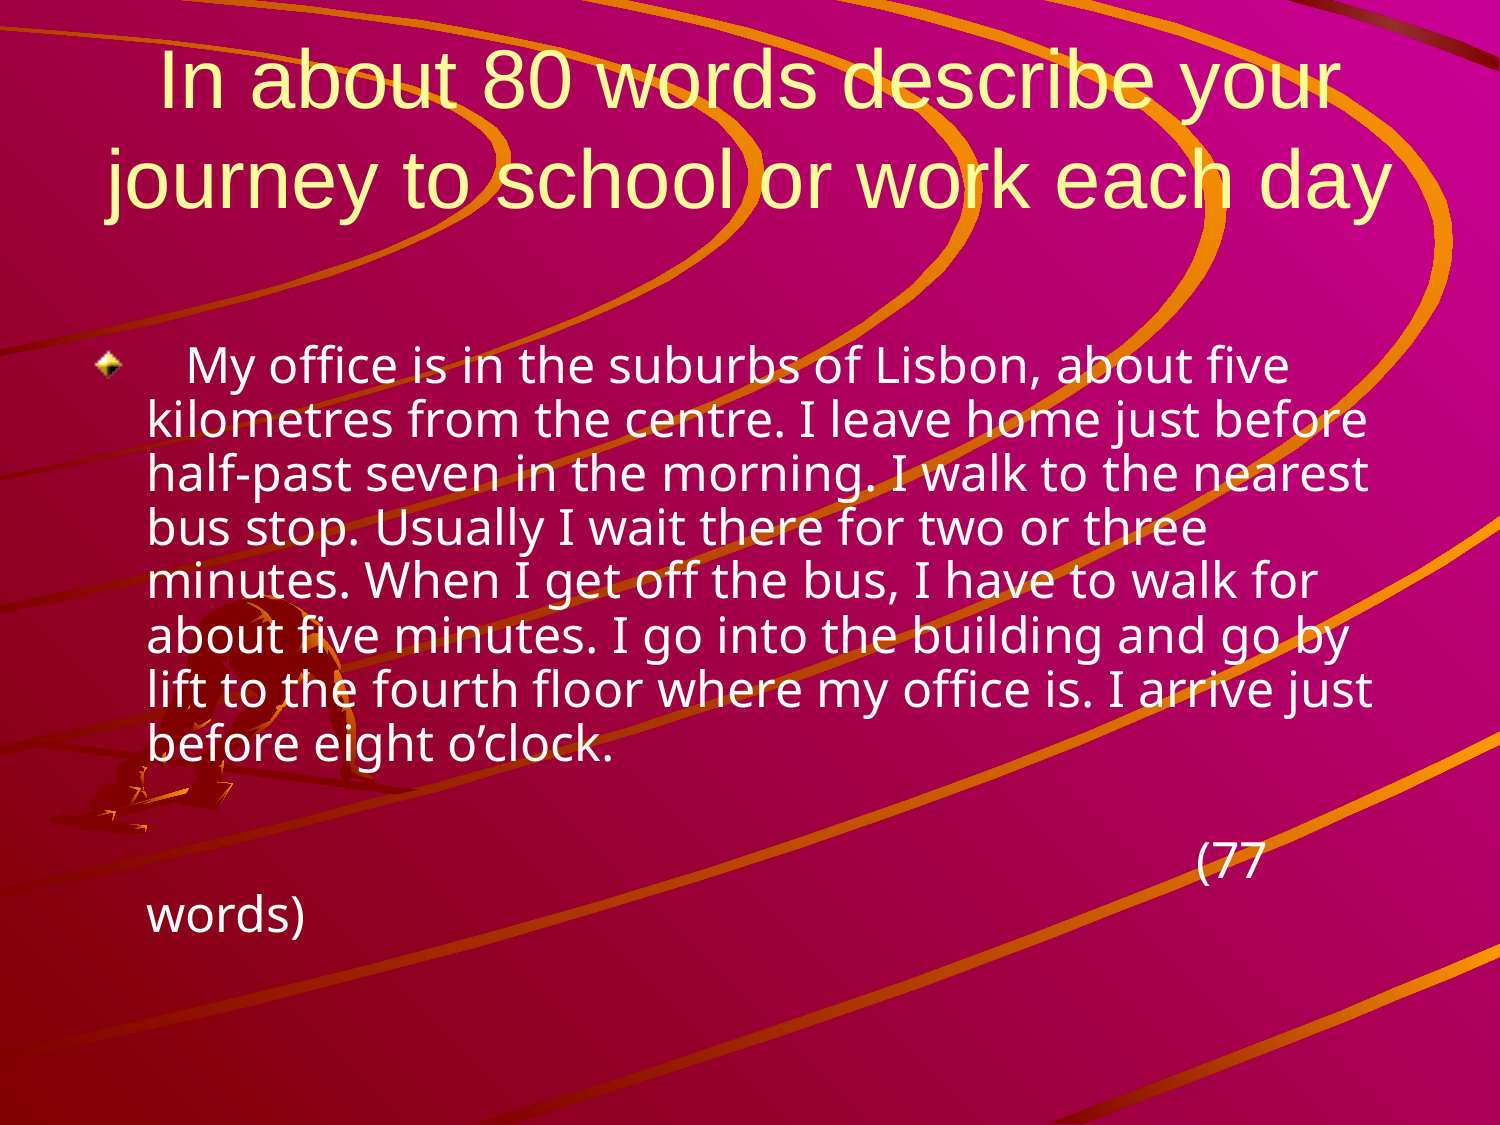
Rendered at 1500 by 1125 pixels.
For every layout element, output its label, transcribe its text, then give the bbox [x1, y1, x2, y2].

list My office is in the suburbs of Lisbon, about five kilometres from the centre. I leave home just before half-past seven in the morning. I walk to the nearest bus stop. Usually I wait there for two or three minutes. When I get off the bus, I have to walk for about five minutes. I go into the building and go by lift to the fourth floor where my office is. I arrive just before eight o’clock. (77 words) [74, 262, 1426, 1006]
title In about 80 words describe your journey to school or work each day [74, 25, 1426, 233]
picture [90, 346, 126, 382]
